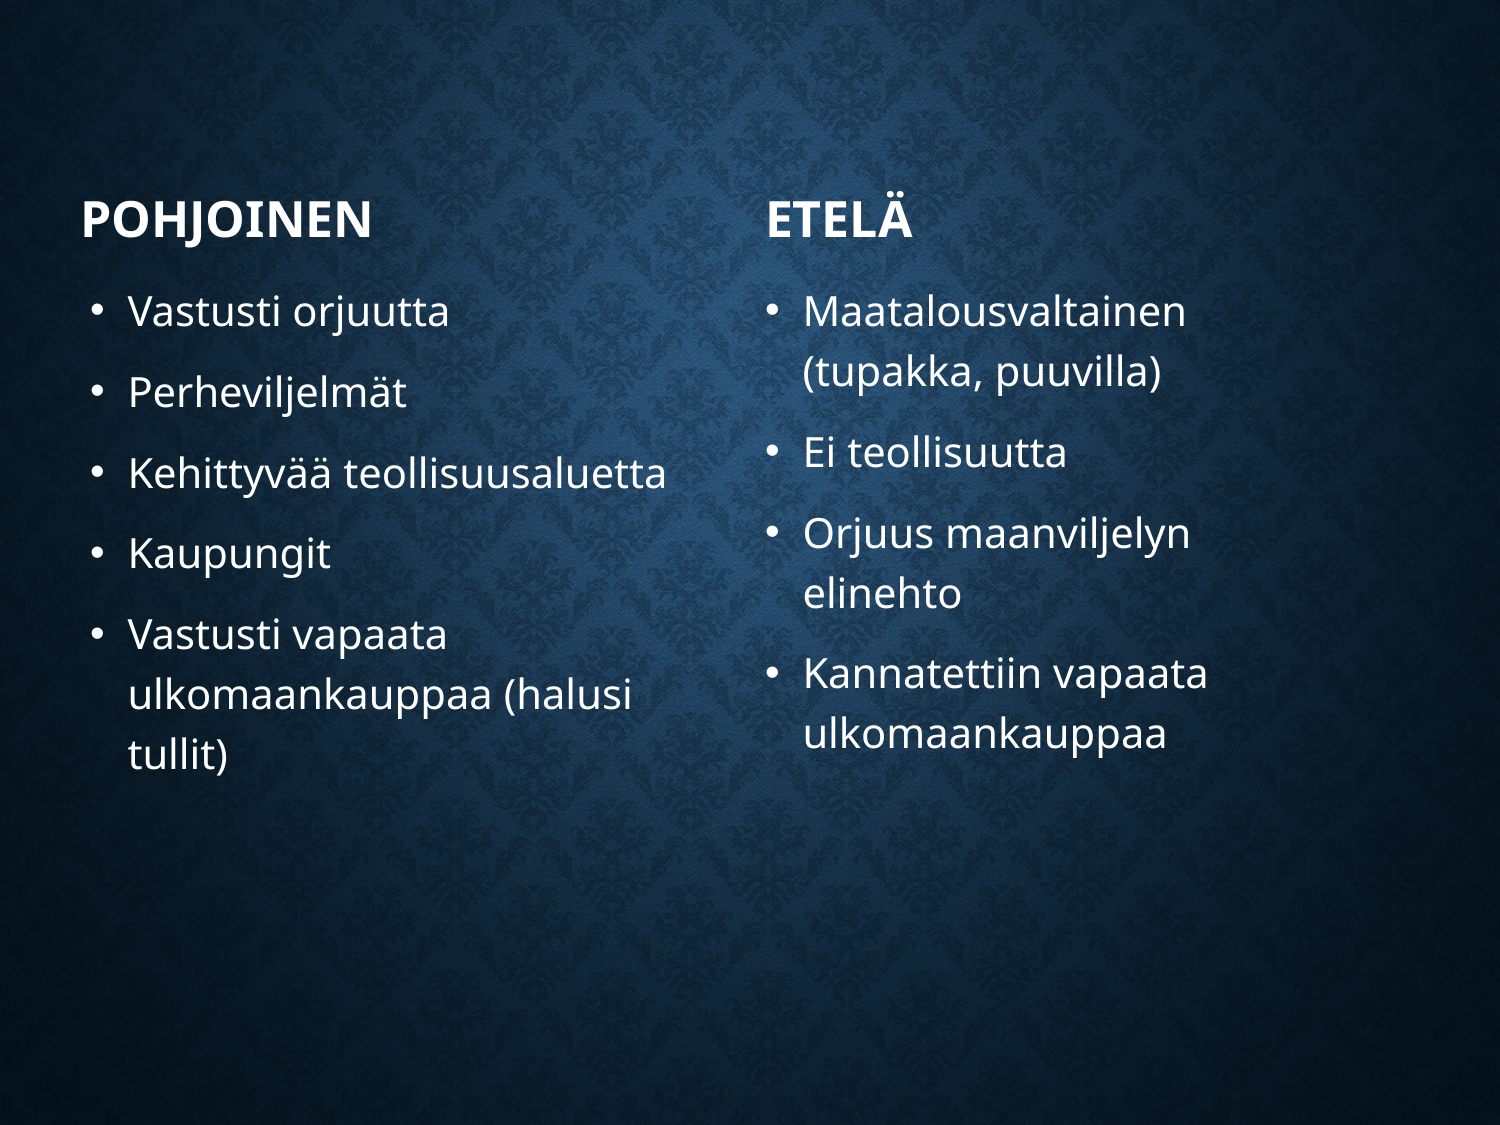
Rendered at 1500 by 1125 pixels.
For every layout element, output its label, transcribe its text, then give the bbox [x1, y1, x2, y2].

list Vastusti orjuutta Perheviljelmät Kehittyvää teollisuusaluetta Kaupungit Vastusti vapaata ulkomaankauppaa (halusi tullit) [75, 267, 703, 1025]
list POHJOINEN [64, 137, 644, 256]
list Maatalousvaltainen (tupakka, puuvilla) Ei teollisuutta Orjuus maanviljelyn elinehto Kannatettiin vapaata ulkomaankauppaa [750, 267, 1365, 1025]
list ETELÄ [750, 125, 1341, 256]
